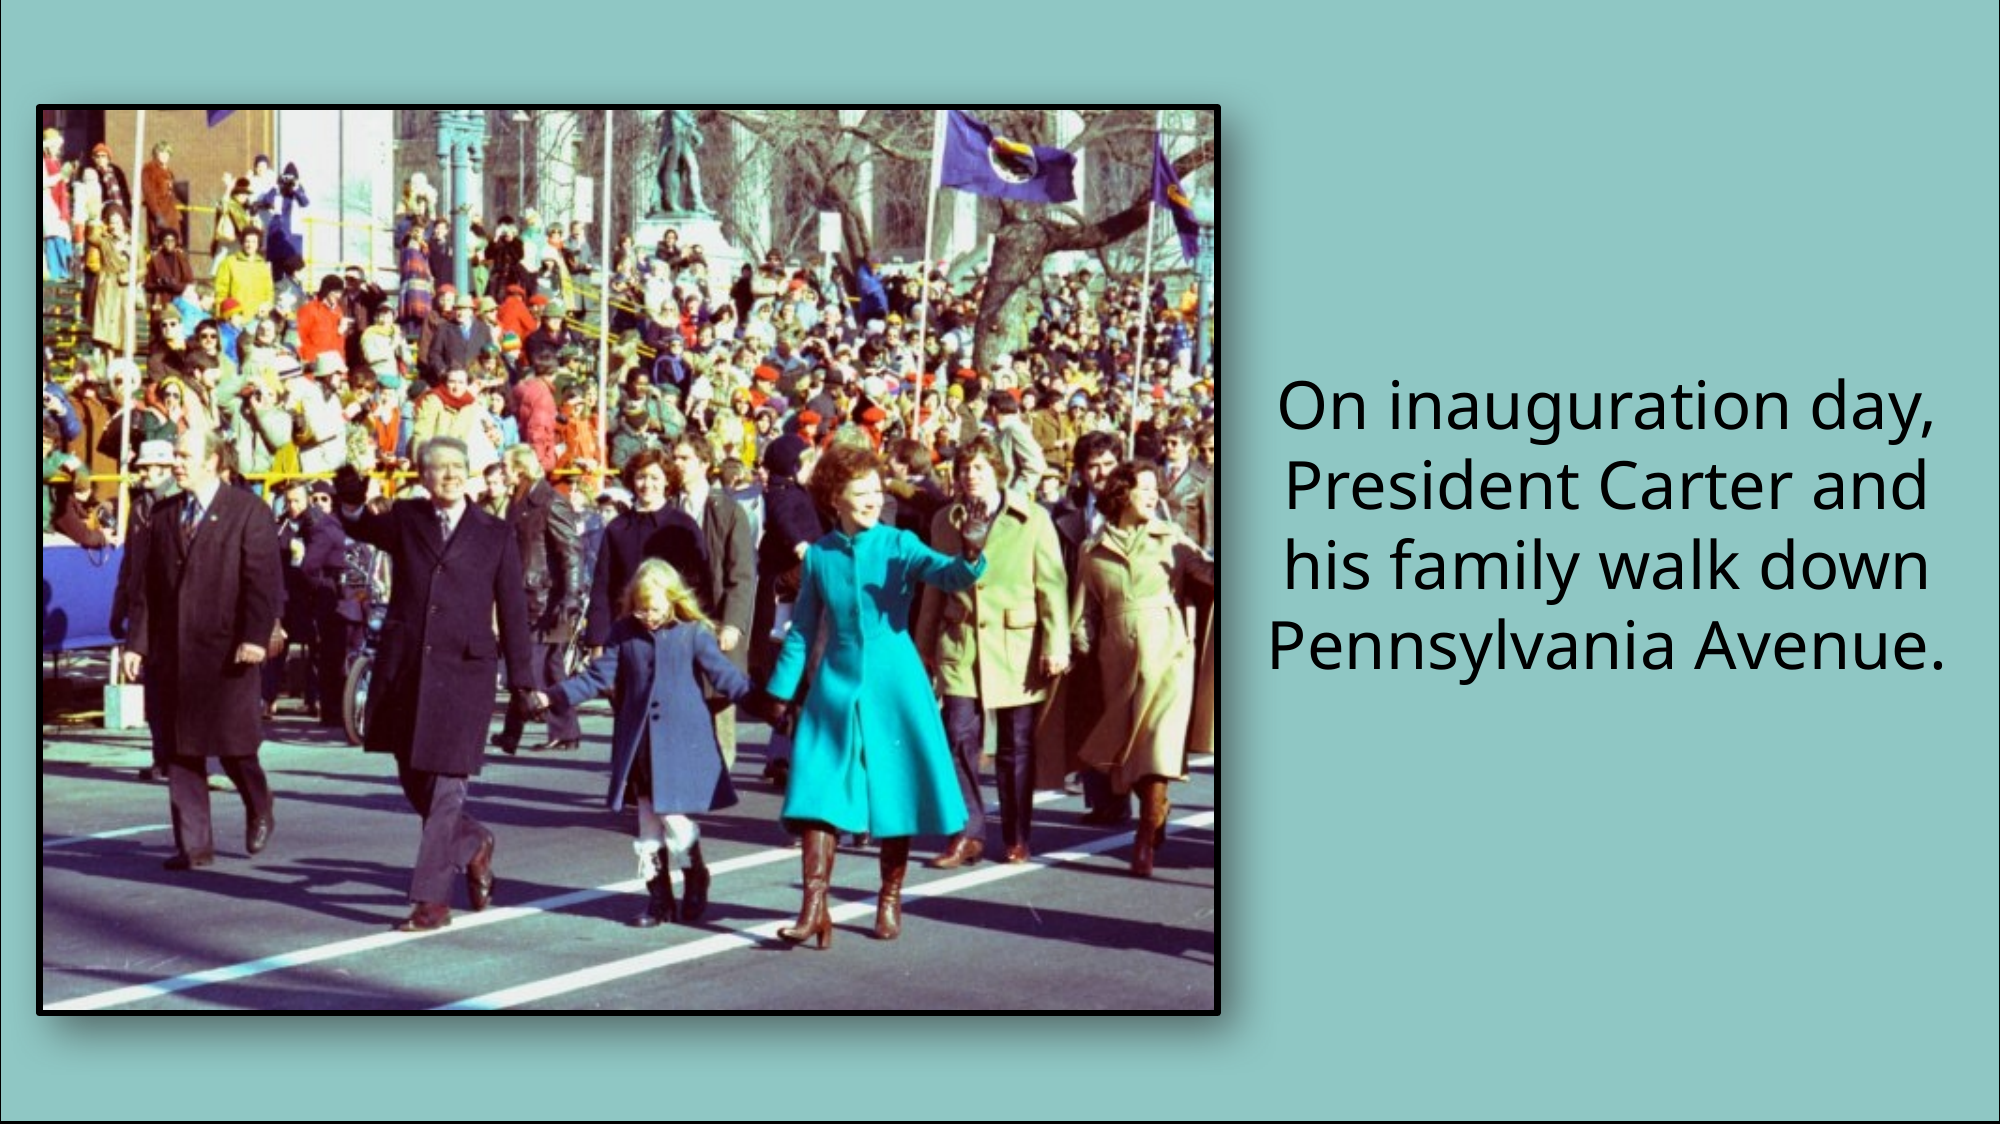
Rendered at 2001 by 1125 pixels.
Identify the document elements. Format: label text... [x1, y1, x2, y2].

text_box [0, 0, 2000, 1124]
picture [42, 110, 1215, 1011]
text_box On inauguration day, President Carter and his family walk down Pennsylvania Avenue. [1269, 355, 1991, 761]
